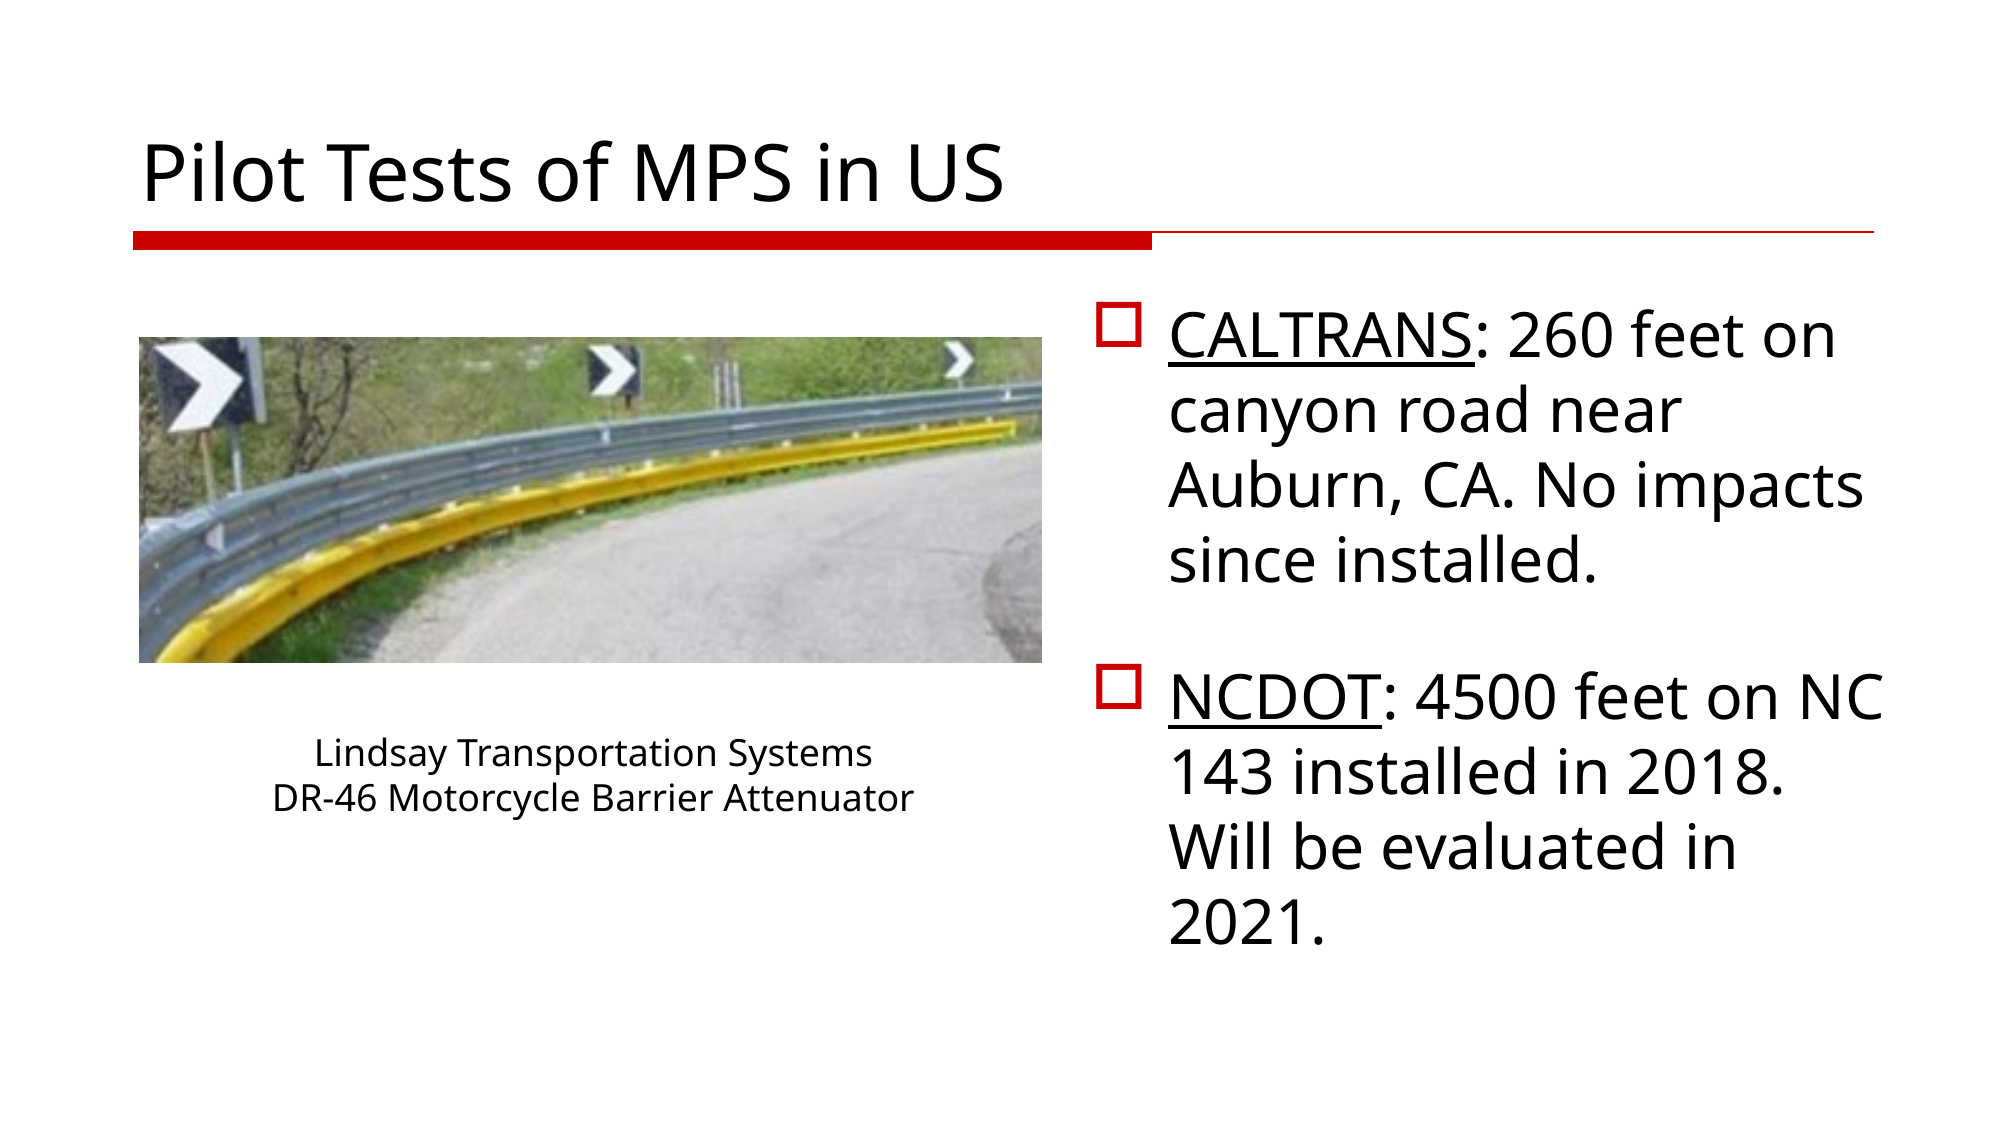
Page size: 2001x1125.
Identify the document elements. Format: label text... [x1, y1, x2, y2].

title Pilot Tests of MPS in US [125, 25, 1876, 226]
picture [139, 337, 1042, 663]
list CALTRANS: 260 feet on canyon road near Auburn, CA. No impacts since installed. NCDOT: 4500 feet on NC 143 installed in 2018. Will be evaluated in 2021. [1075, 287, 1926, 988]
text_box Lindsay Transportation Systems DR-46 Motorcycle Barrier Attenuator [224, 721, 963, 827]
